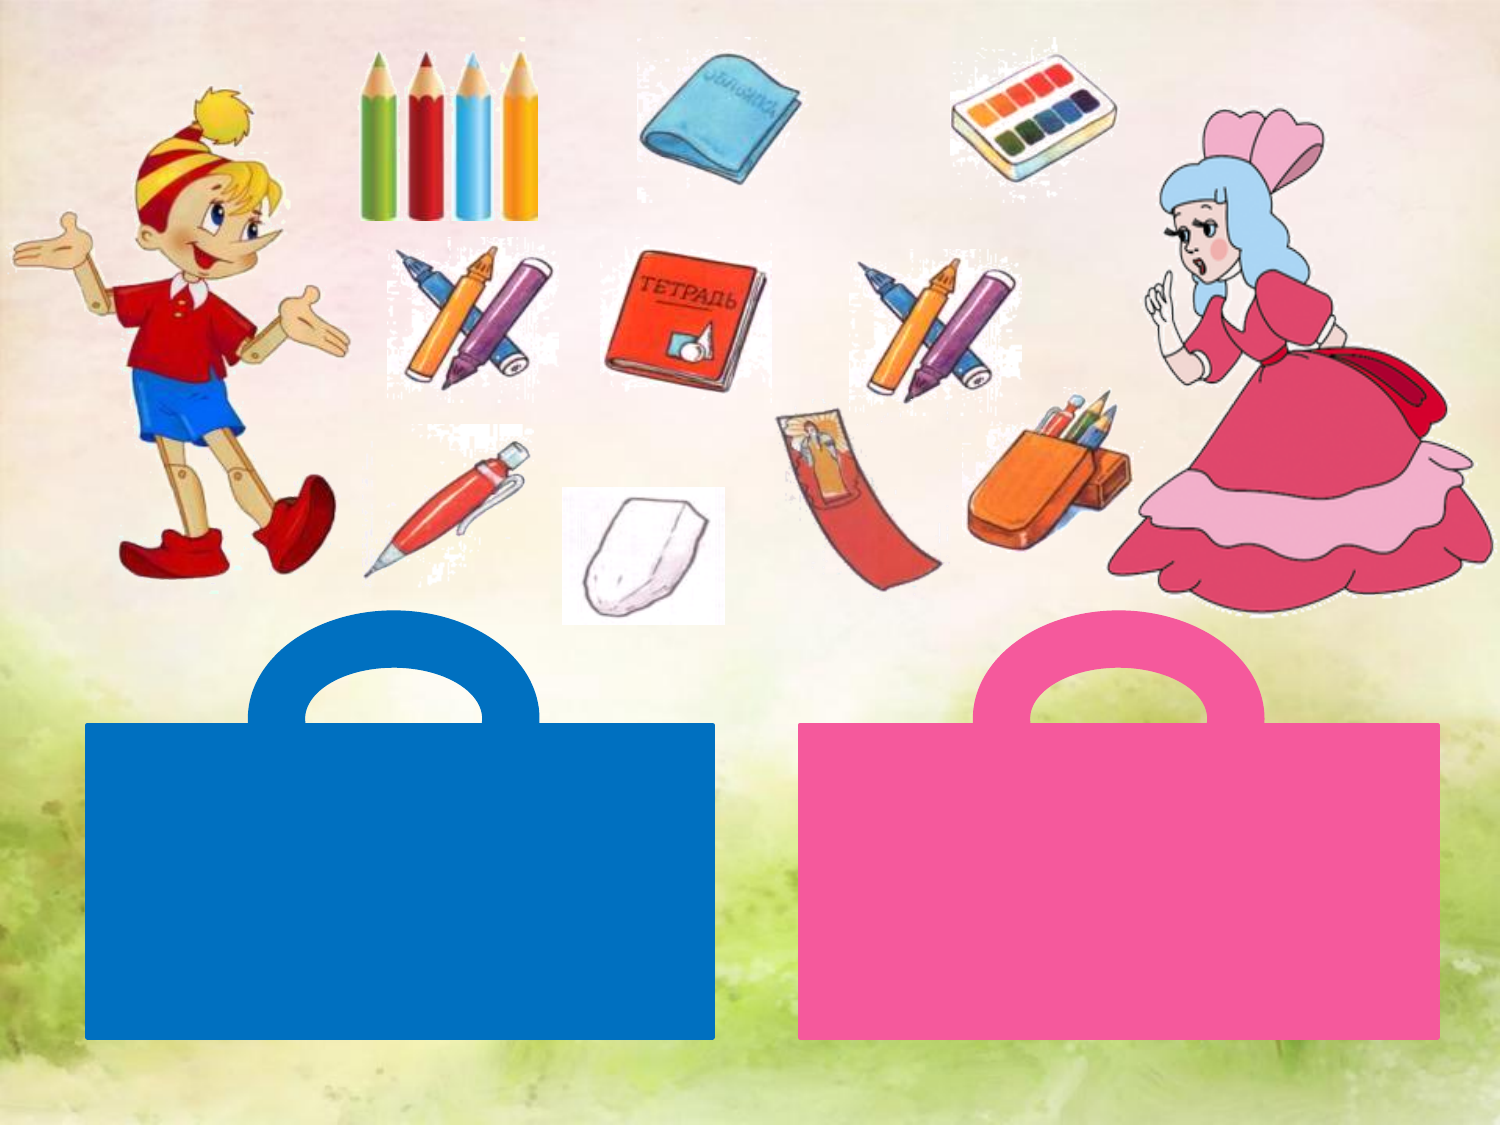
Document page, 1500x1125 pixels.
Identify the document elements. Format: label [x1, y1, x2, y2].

picture [0, 0, 1500, 1125]
text_box [85, 723, 715, 1040]
text_box [798, 723, 1440, 1040]
text_box [972, 612, 1265, 828]
text_box [247, 610, 540, 828]
